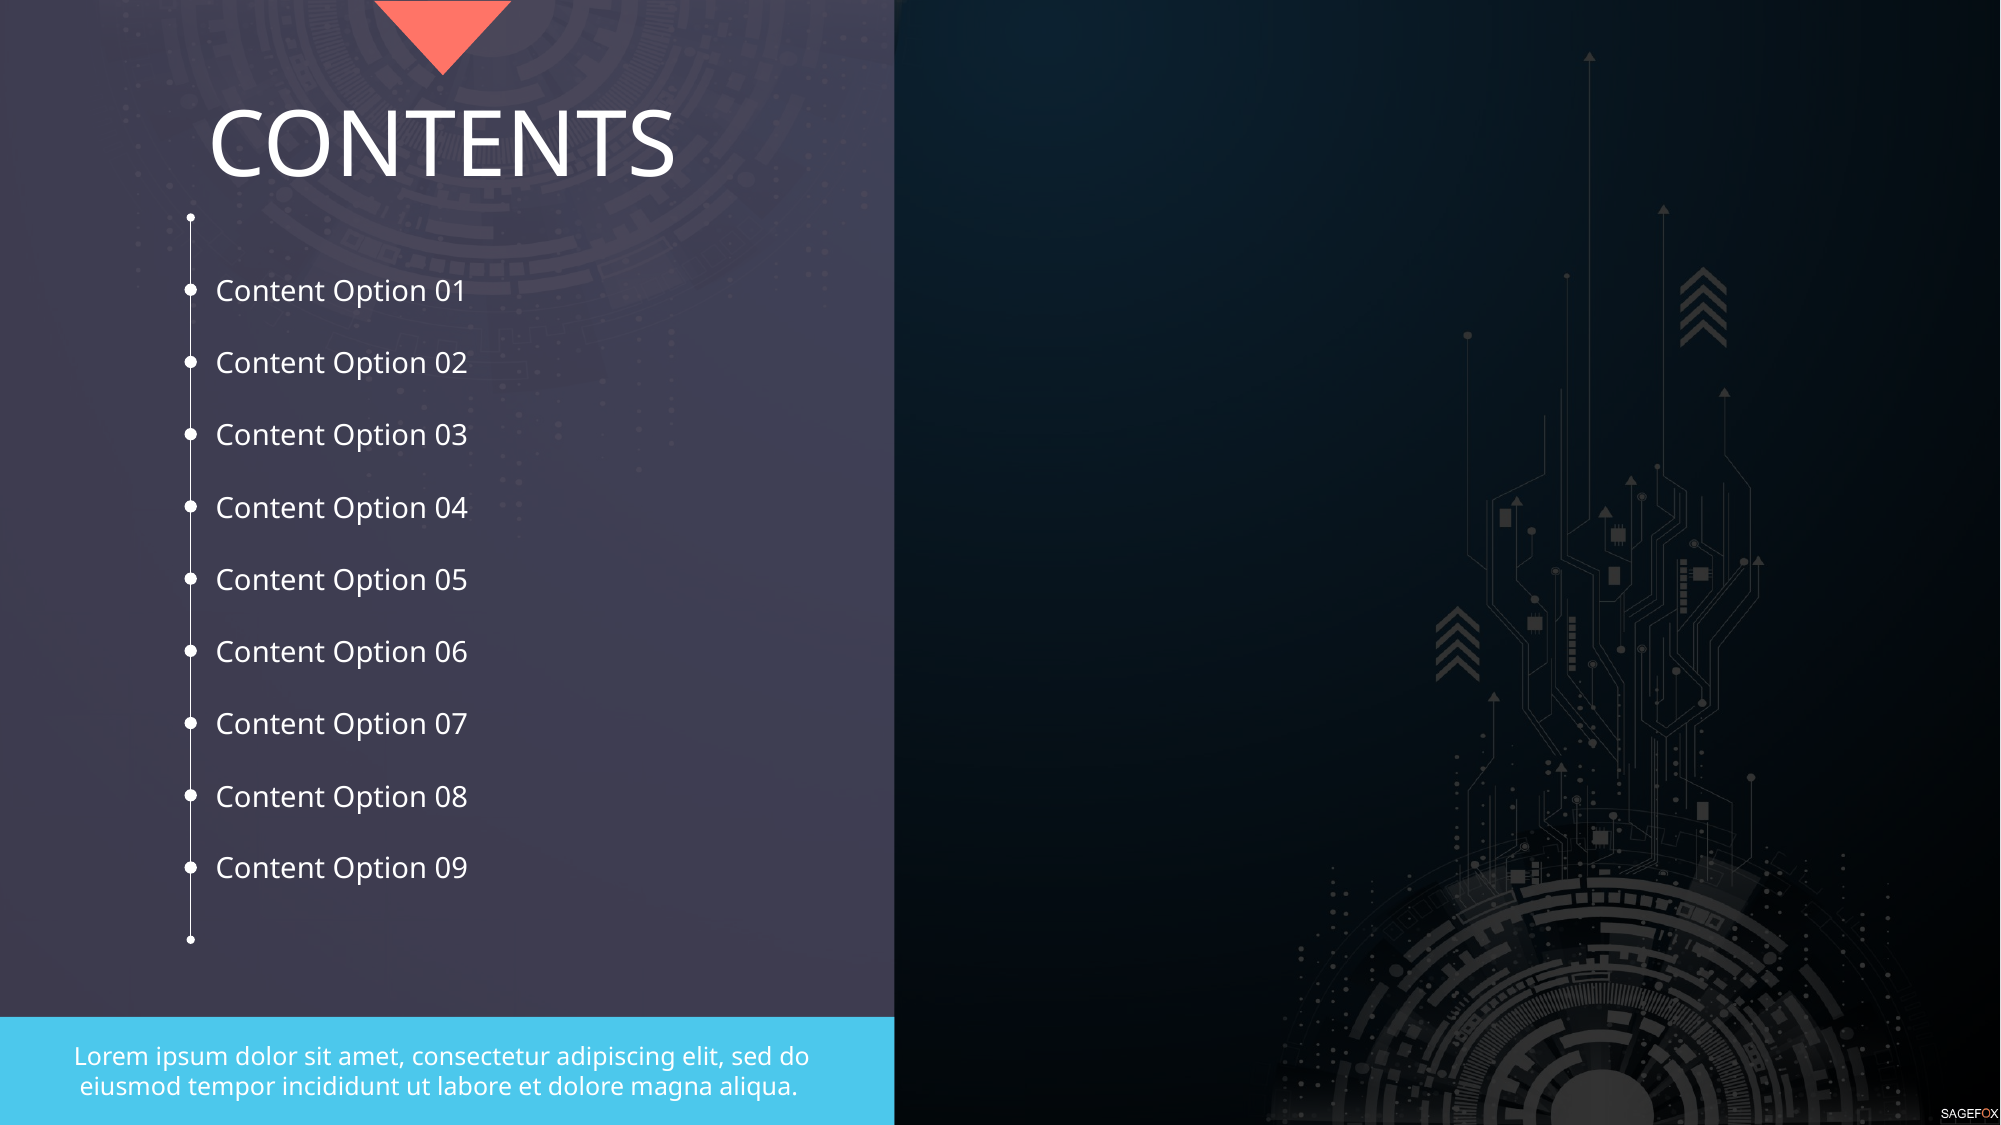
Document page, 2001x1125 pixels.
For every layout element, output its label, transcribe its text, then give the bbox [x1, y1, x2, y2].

text_box Content Option 01 [200, 264, 501, 315]
text_box Content Option 08 [200, 770, 501, 821]
text_box [371, 0, 514, 77]
text_box Lorem ipsum dolor sit amet, consectetur adipiscing elit, sed do eiusmod tempor incididunt ut labore et dolore magna aliqua. [11, 1033, 874, 1108]
picture [895, 0, 2001, 1125]
text_box Content Option 03 [200, 408, 501, 459]
text_box Content Option 05 [200, 554, 501, 604]
text_box [0, 0, 895, 1016]
text_box Content Option 09 [200, 842, 501, 893]
text_box Content Option 06 [200, 626, 501, 676]
text_box Content Option 04 [200, 481, 501, 532]
text_box Content Option 02 [200, 337, 501, 387]
text_box Content Option 07 [200, 697, 501, 748]
text_box CONTENTS [142, 77, 743, 202]
text_box [0, 1016, 895, 1125]
